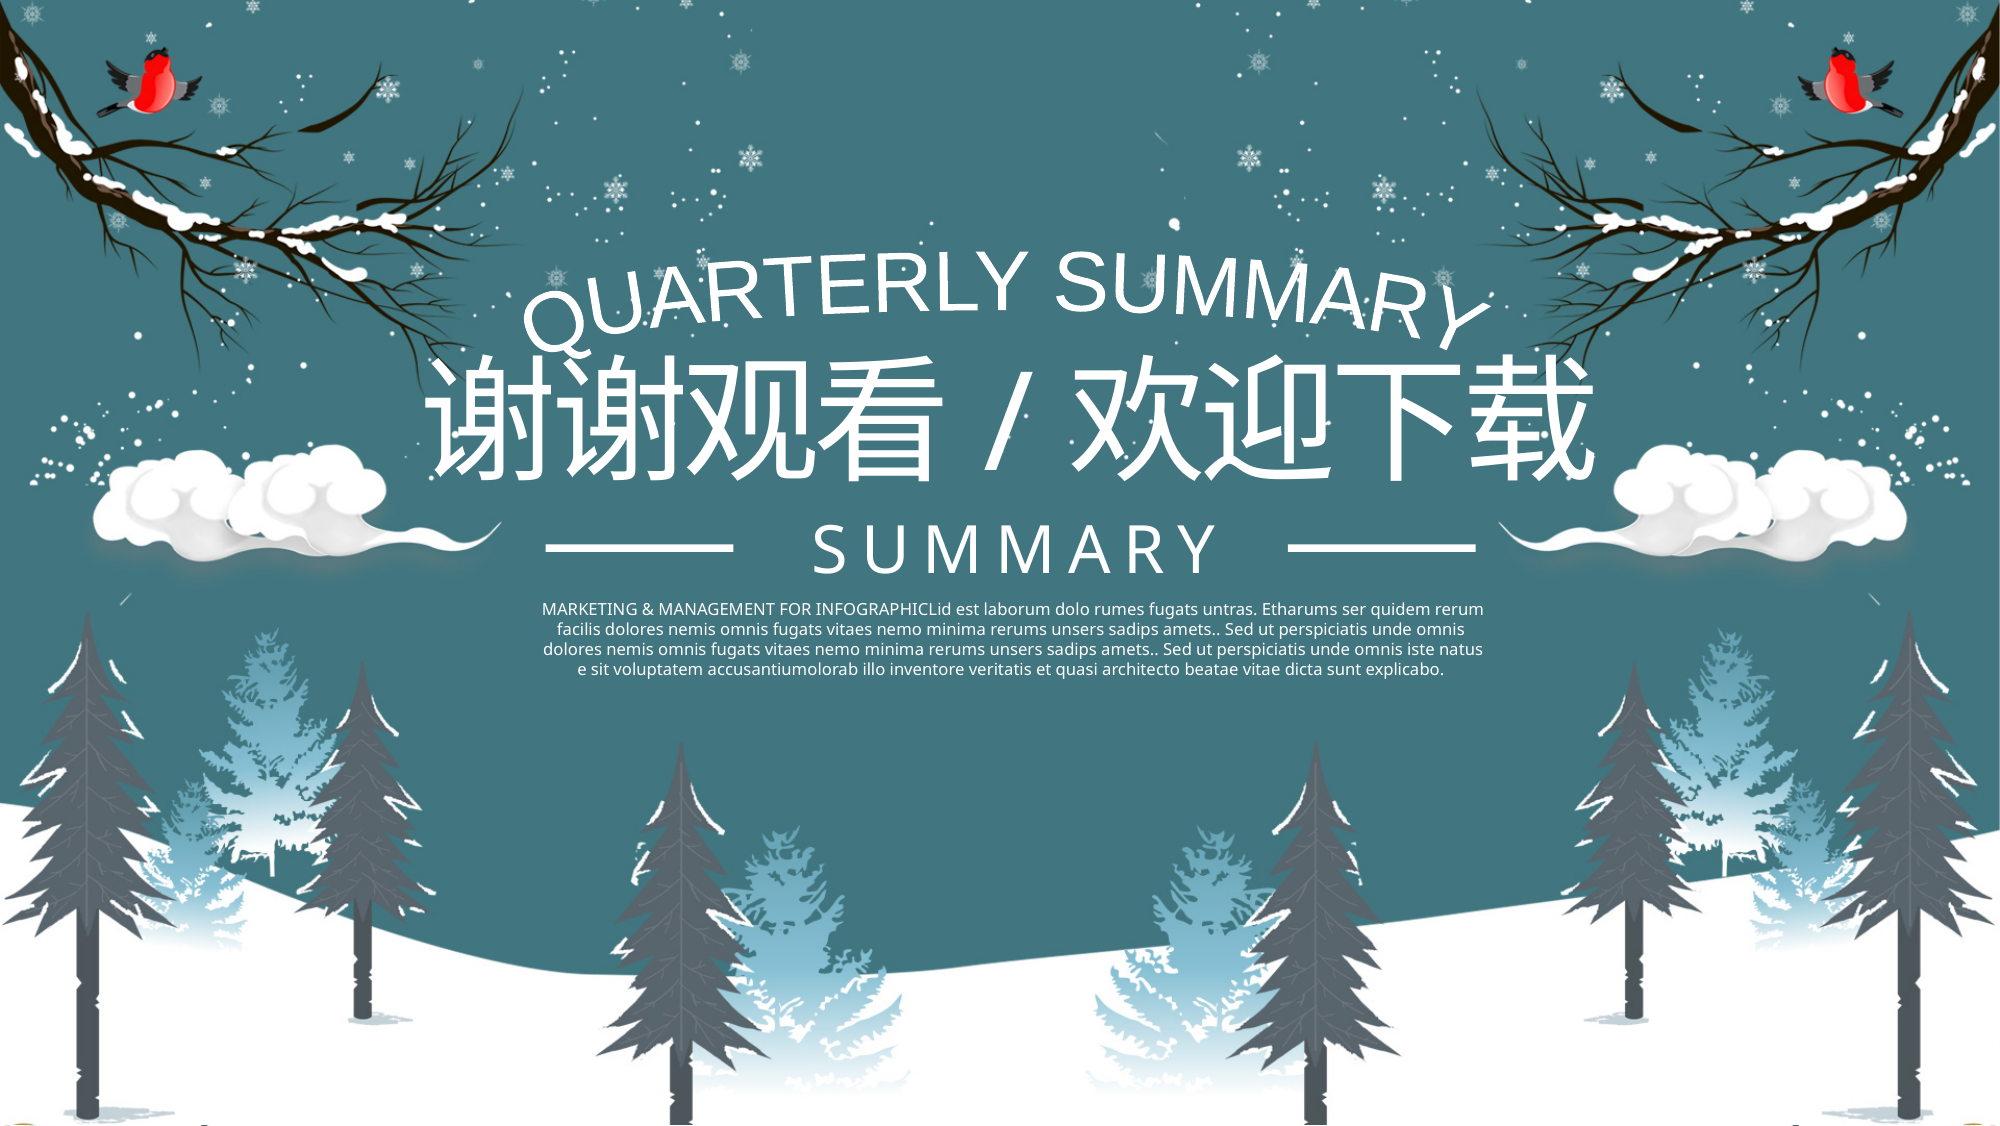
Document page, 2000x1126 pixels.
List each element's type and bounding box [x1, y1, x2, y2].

text_box [545, 499, 1476, 596]
picture [0, 0, 2000, 1126]
